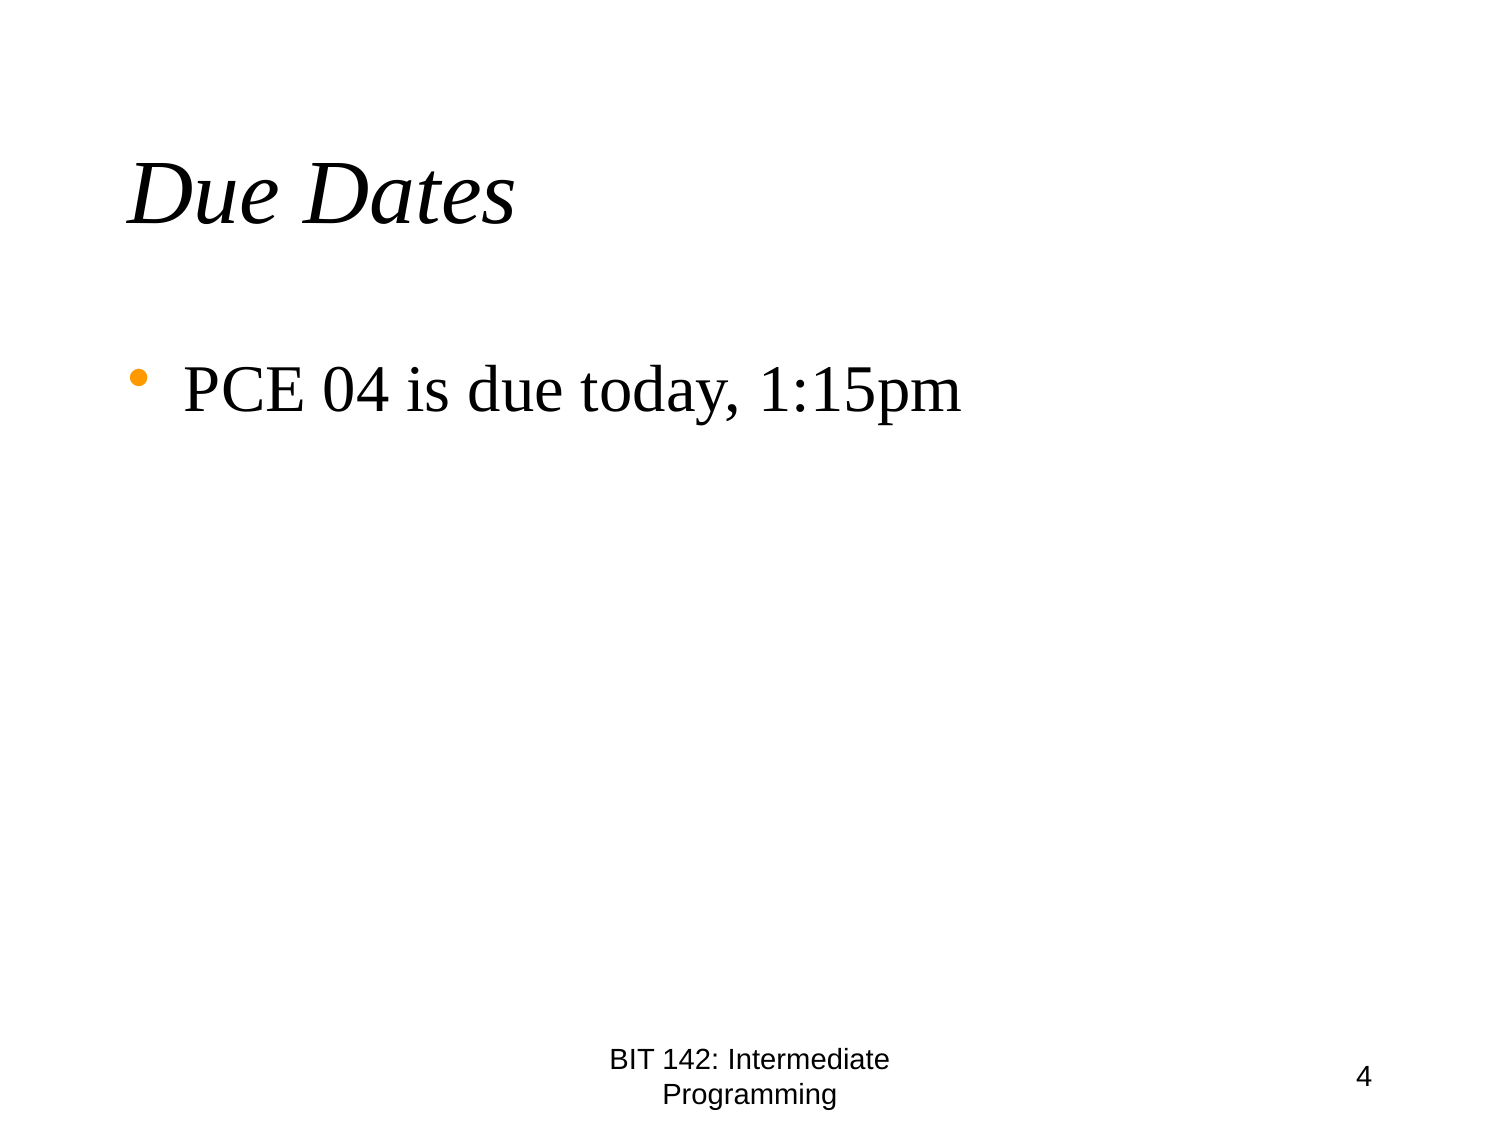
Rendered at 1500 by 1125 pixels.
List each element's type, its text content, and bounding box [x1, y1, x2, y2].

slide_number 4 [1074, 1037, 1388, 1113]
footer BIT 142: Intermediate Programming [512, 1037, 988, 1113]
list PCE 04 is due today, 1:15pm [112, 337, 1388, 1013]
title Due Dates [112, 62, 1388, 250]
